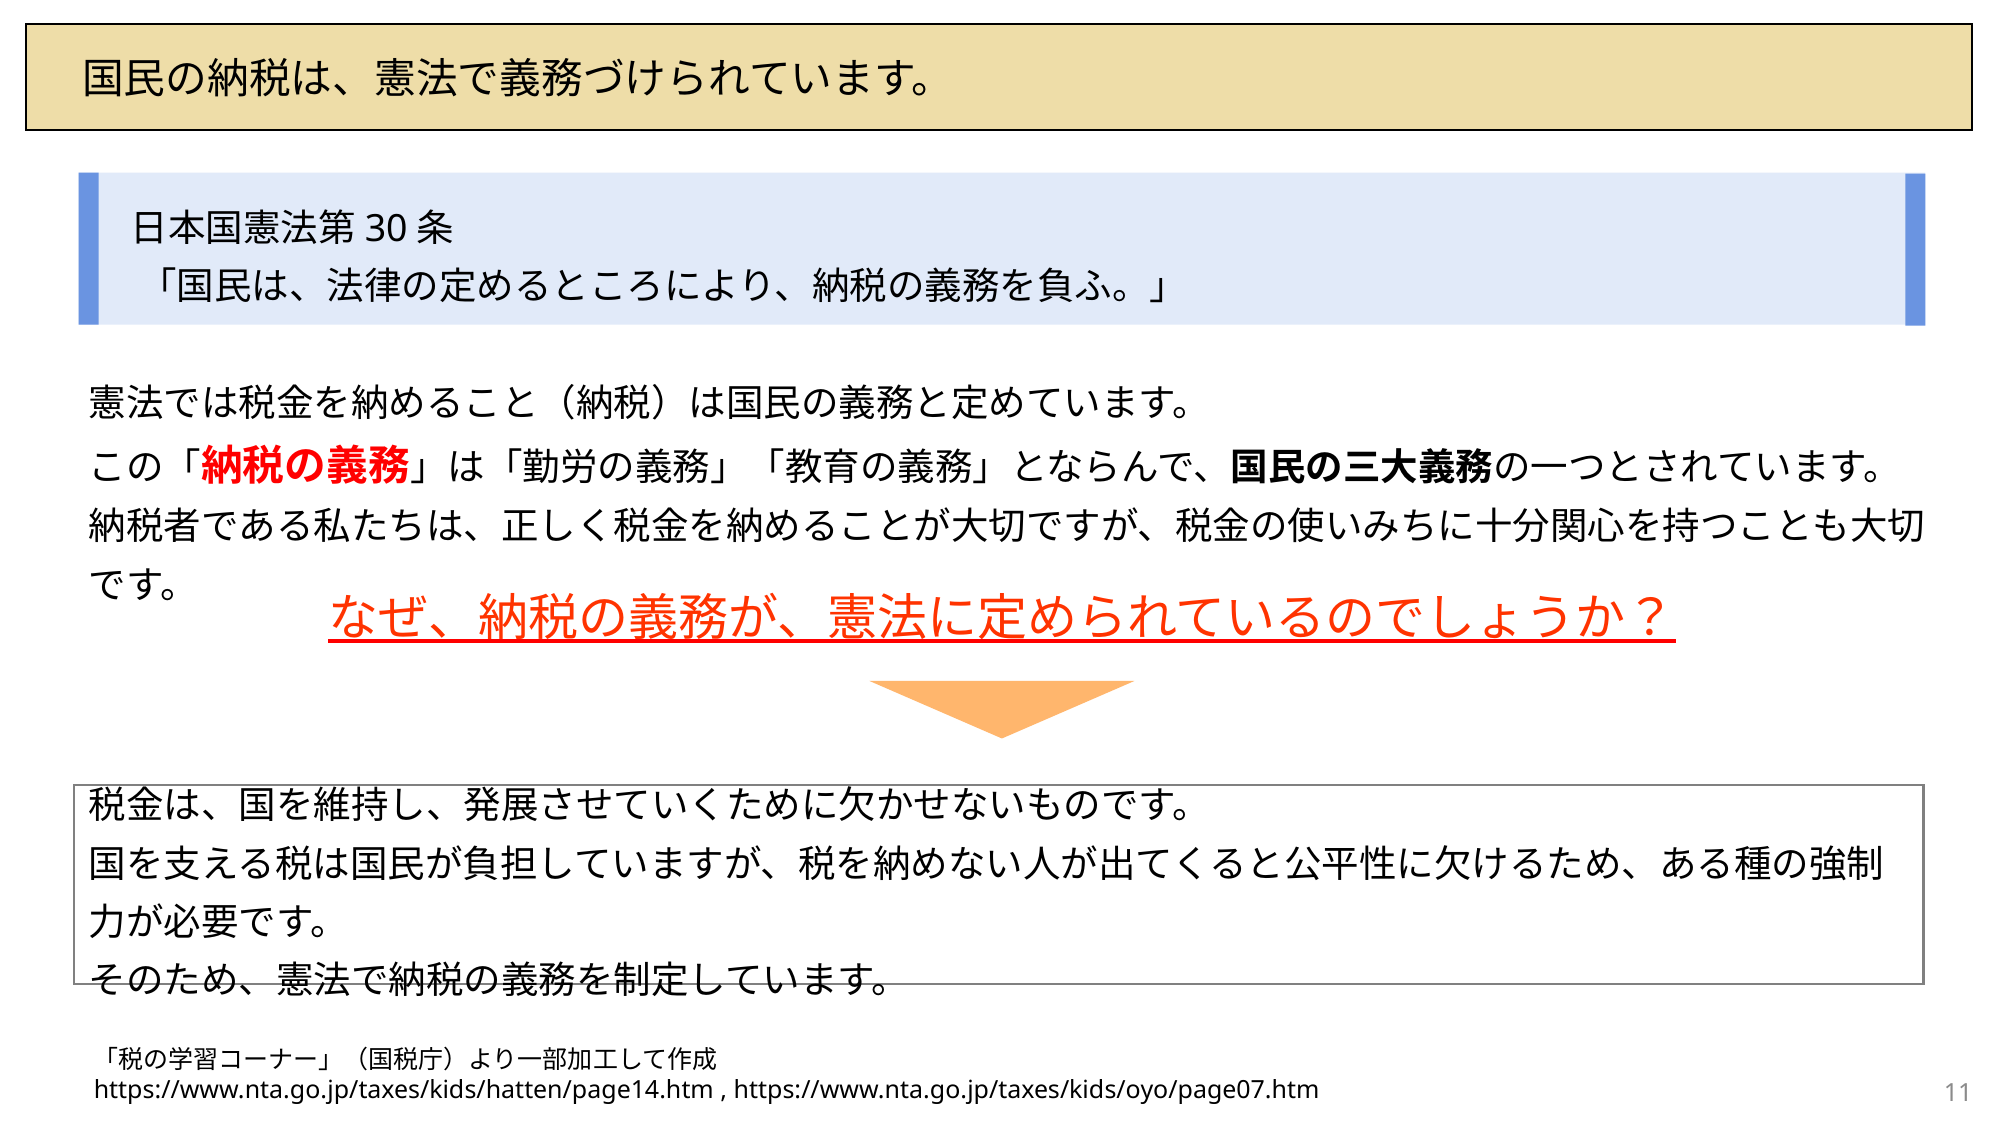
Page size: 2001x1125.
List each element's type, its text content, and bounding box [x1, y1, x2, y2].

text_box 税金は、国を維持し、発展させていくために欠かせないものです。 国を支える税は国民が負担していますが、税を納めない人が出てくると公平性に欠けるため、ある種の強制力が必要です。 そのため、憲法で納税の義務を制定しています。 [73, 784, 1925, 985]
text_box 「税の学習コーナー」（国税庁）より一部加工して作成 https://www.nta.go.jp/taxes/kids/hatten/page14.htm , https://www.nta.go.jp/taxes/kids/oyo/page07.htm [79, 1036, 1337, 1111]
text_box 国民の納税は、憲法で義務づけられています。 [25, 23, 1973, 131]
text_box 憲法では税金を納めること（納税）は国民の義務と定めています。 この「納税の義務」は「勤労の義務」「教育の義務」とならんで、国民の三大義務の一つとされています。 納税者である私たちは、正しく税金を納めることが大切ですが、税金の使いみちに十分関心を持つことも大切です。 [73, 358, 1947, 614]
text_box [78, 172, 1926, 326]
text_box [869, 679, 1135, 740]
slide_number 11 [1537, 1063, 1988, 1124]
text_box なぜ、納税の義務が、憲法に定められているのでしょうか？ [313, 578, 1691, 653]
